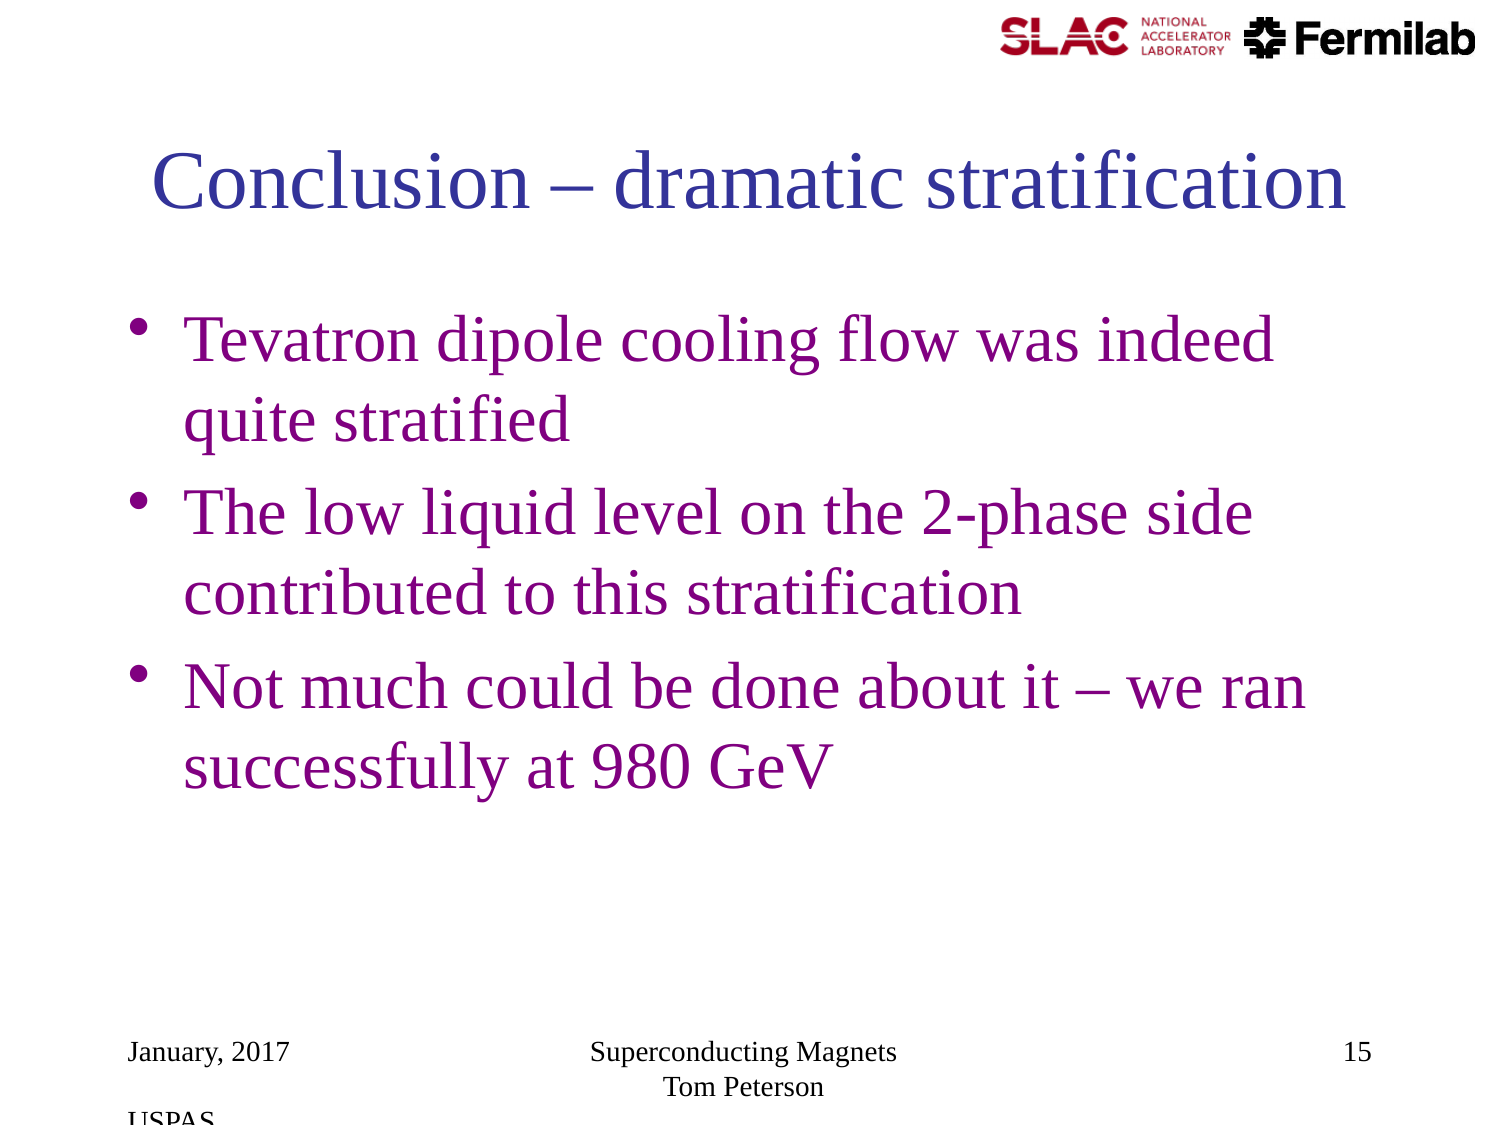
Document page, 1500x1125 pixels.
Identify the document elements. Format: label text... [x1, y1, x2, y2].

title Conclusion – dramatic stratification [112, 99, 1388, 250]
picture [1000, 17, 1475, 99]
list Tevatron dipole cooling flow was indeed quite stratified The low liquid level on the 2-phase side contributed to this stratification Not much could be done about it – we ran successfully at 980 GeV [112, 287, 1388, 1000]
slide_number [112, 1025, 313, 1100]
footer Superconducting Magnets Tom Peterson [562, 1025, 925, 1100]
slide_number 15 [1074, 1025, 1388, 1100]
